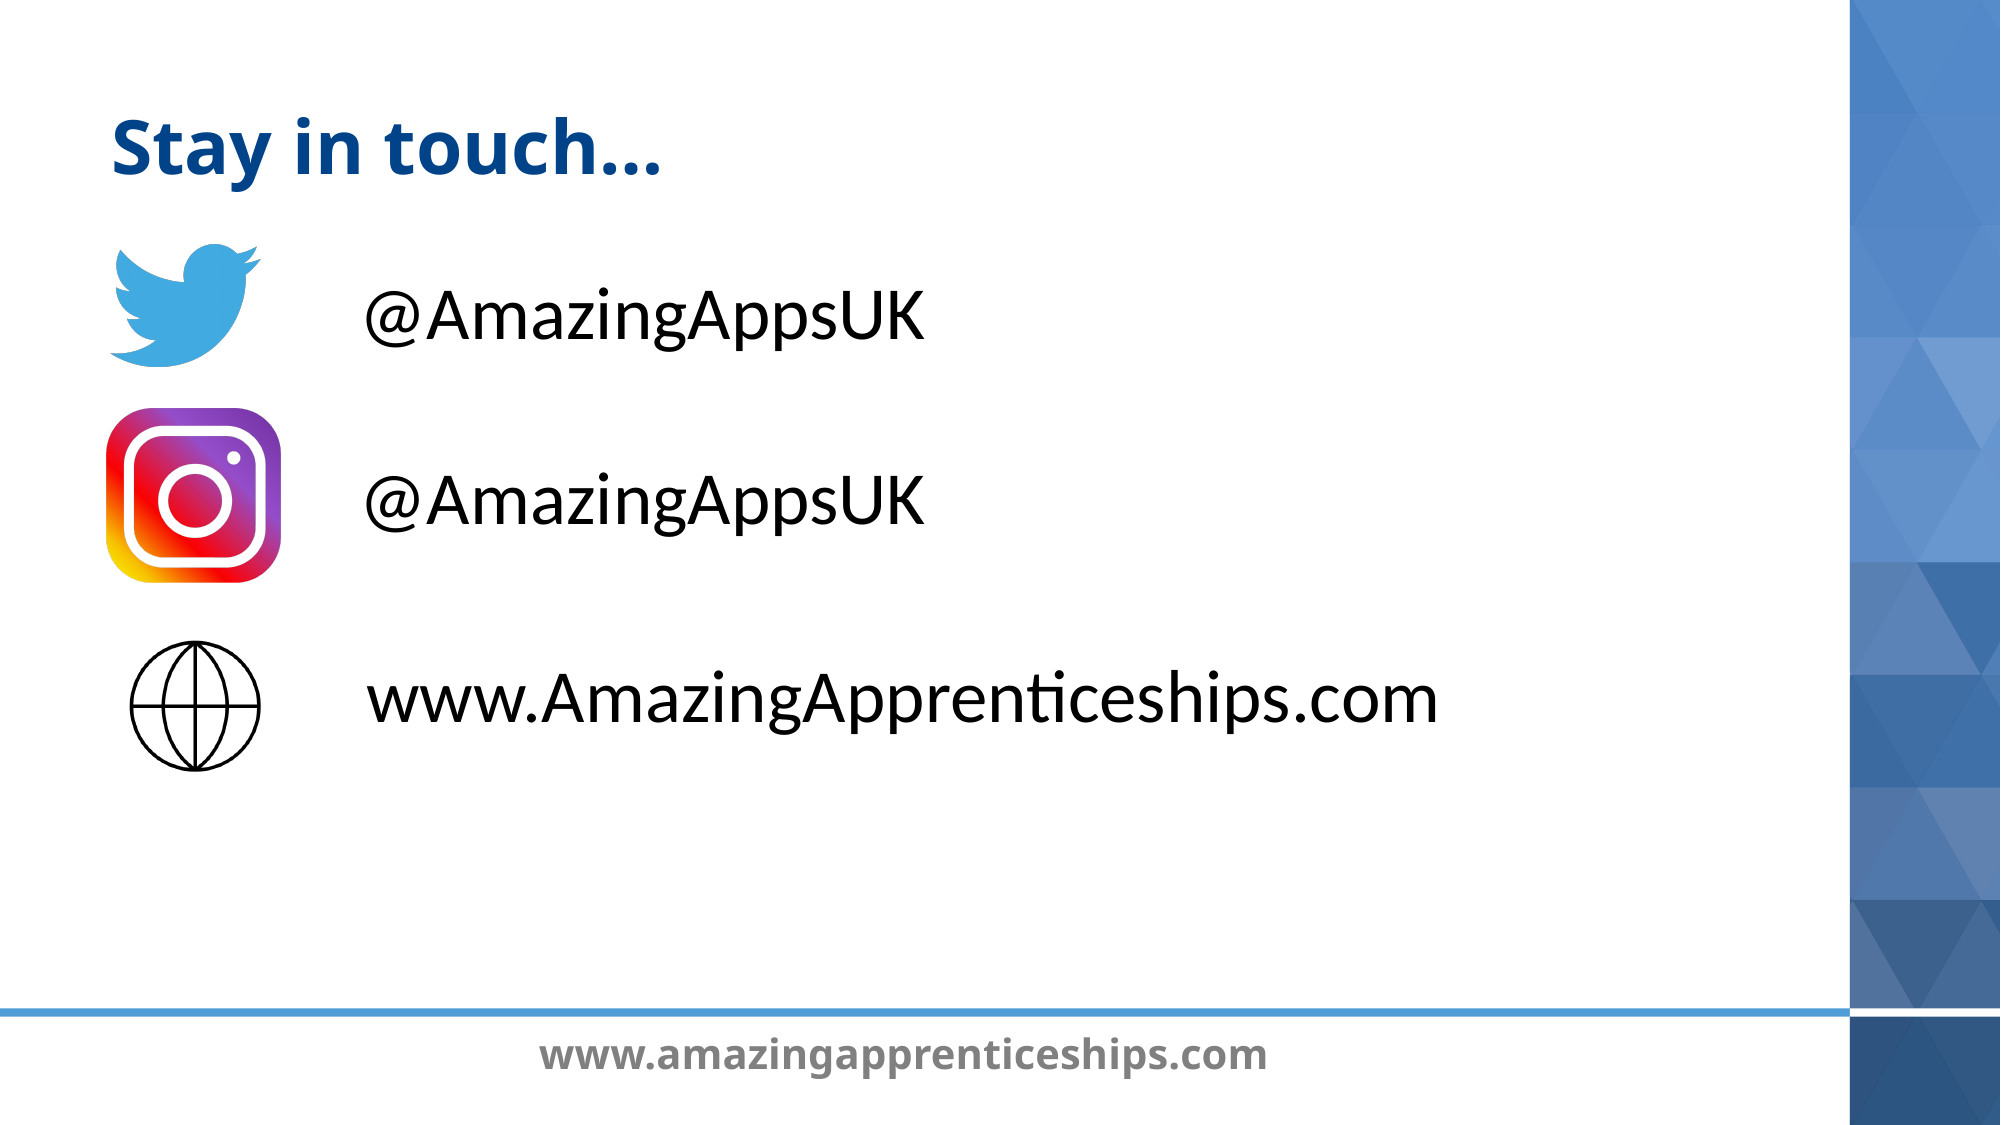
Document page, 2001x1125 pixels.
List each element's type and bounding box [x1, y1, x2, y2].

picture [110, 621, 280, 791]
text_box [0, 0, 2000, 1125]
picture [106, 408, 281, 583]
list [110, 244, 261, 367]
